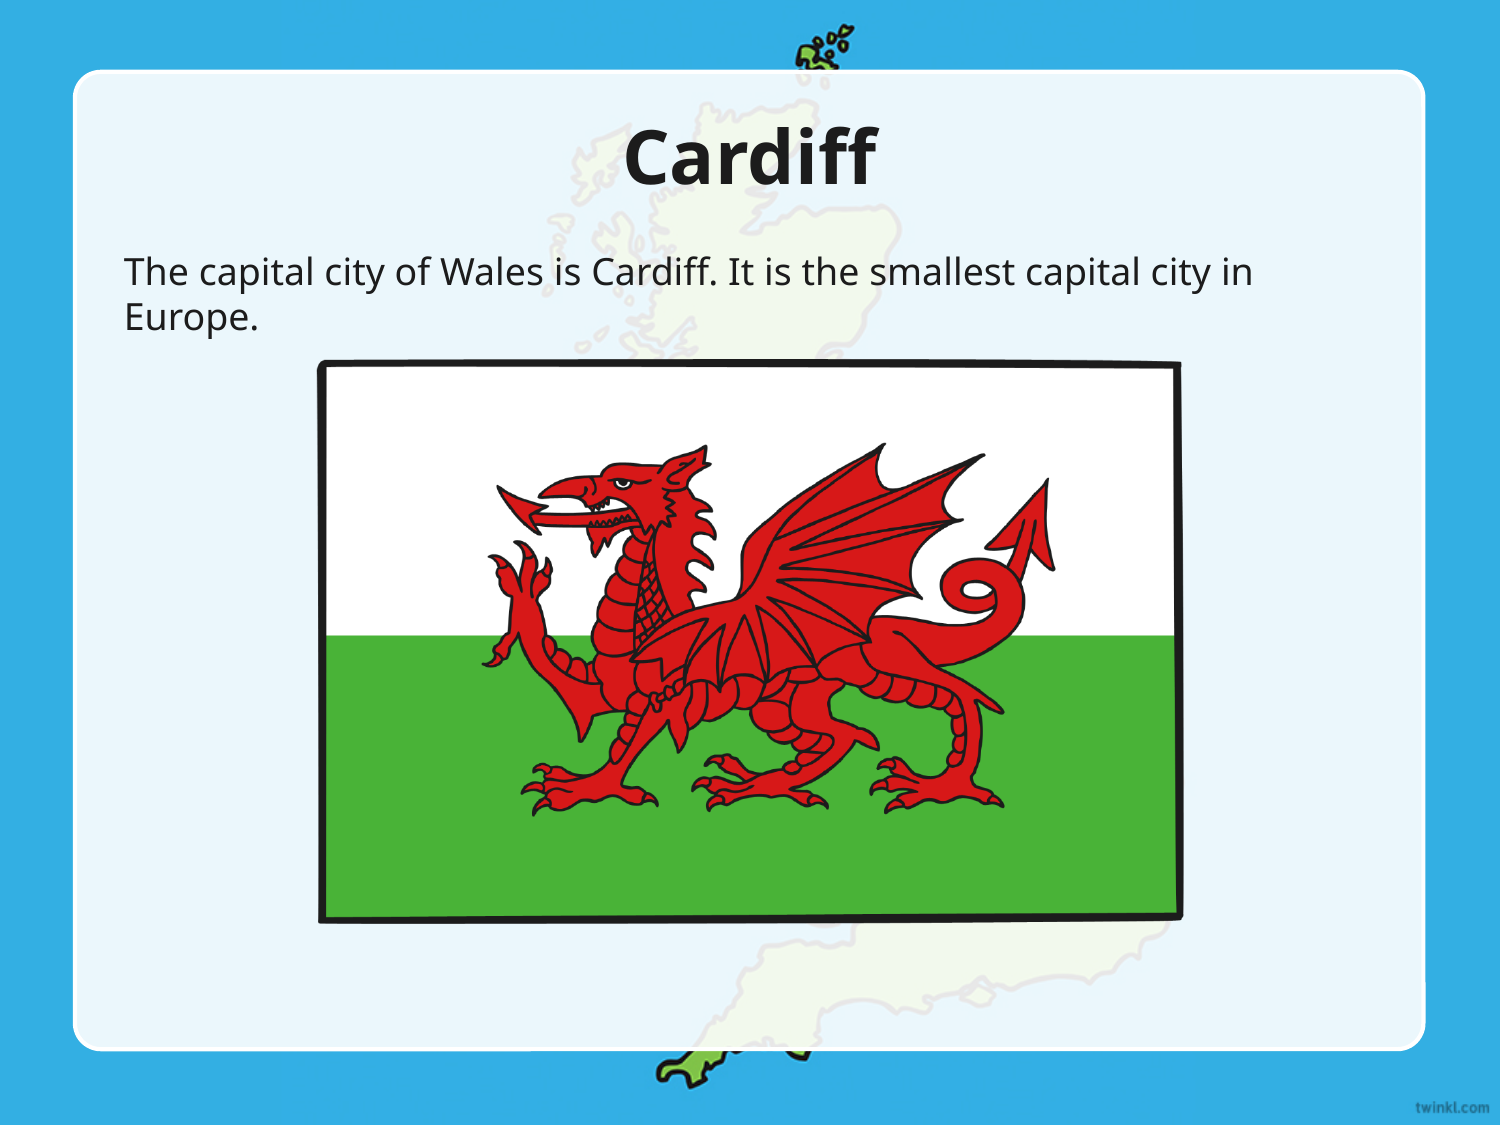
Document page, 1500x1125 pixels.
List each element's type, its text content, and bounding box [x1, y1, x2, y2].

text_box The capital city of Wales is Cardiff. It is the smallest capital city in Europe. [123, 248, 1376, 339]
title Cardiff [73, 76, 1426, 244]
picture [0, 0, 1500, 1125]
